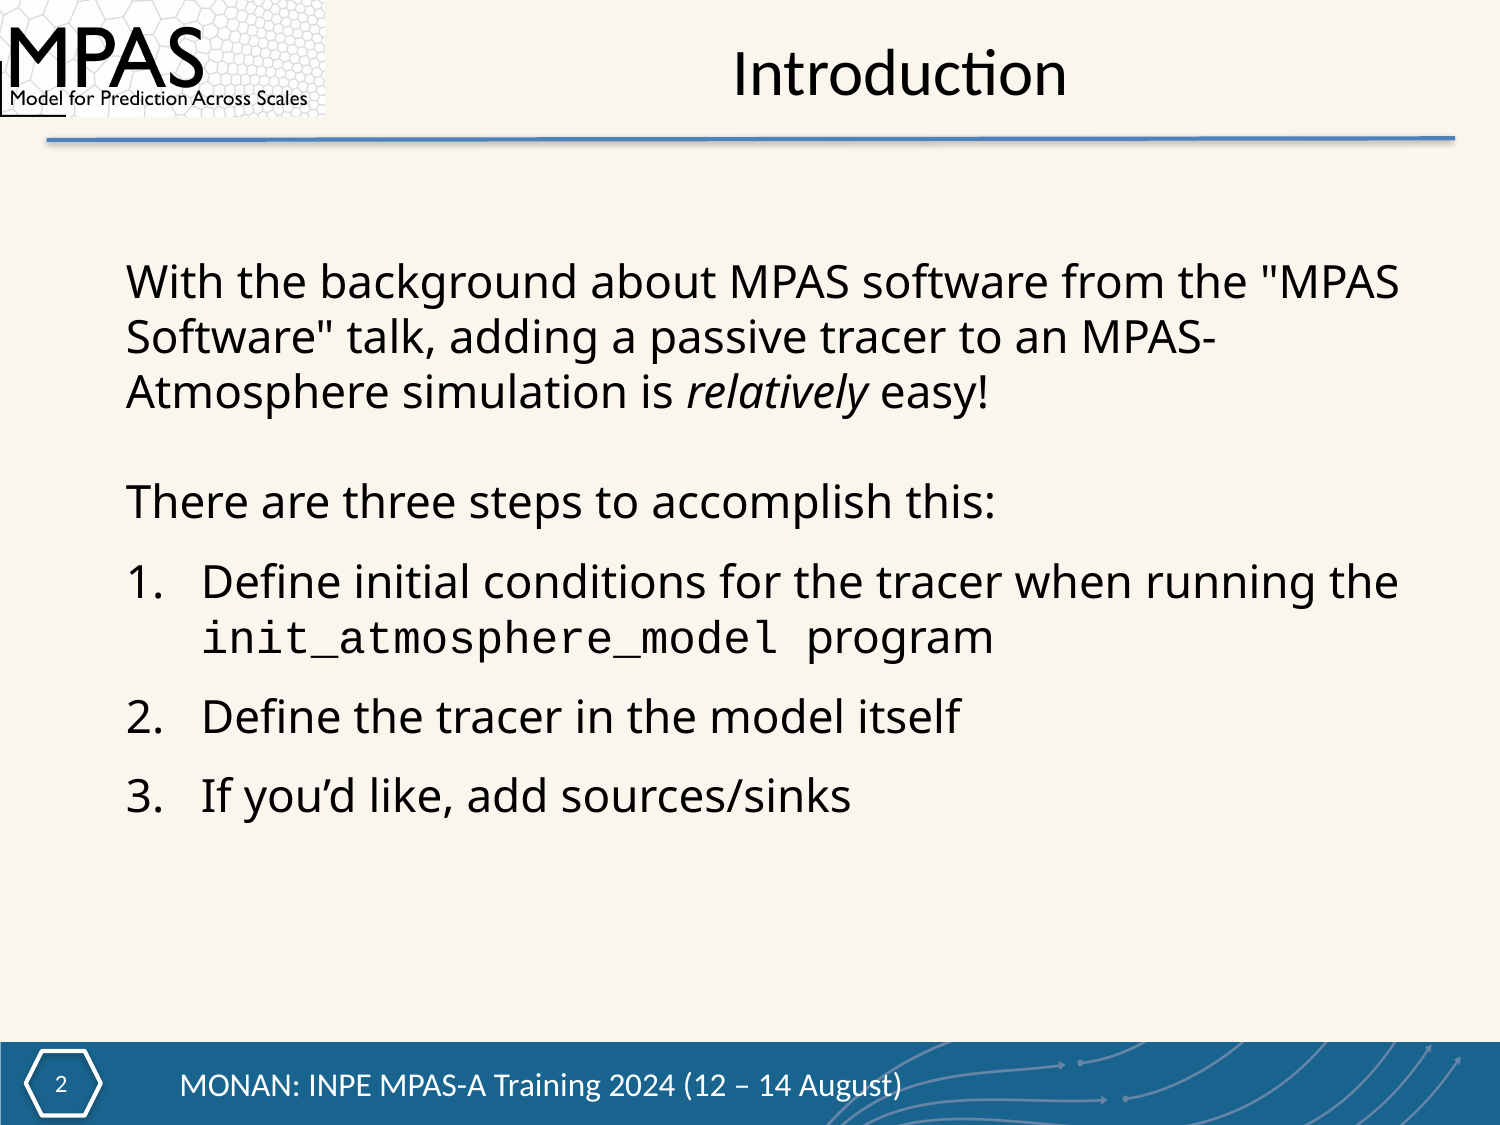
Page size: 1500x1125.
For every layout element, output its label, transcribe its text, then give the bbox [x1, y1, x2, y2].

text_box With the background about MPAS software from the "MPAS Software" talk, adding a passive tracer to an MPAS-Atmosphere simulation is relatively easy! There are three steps to accomplish this: Define initial conditions for the tracer when running the init_atmosphere_model program Define the tracer in the model itself If you’d like, add sources/sinks [111, 245, 1447, 830]
picture [0, 0, 325, 117]
slide_number 1 [23, 1053, 99, 1113]
picture [0, 1042, 1500, 1125]
text_box Introduction [340, 9, 1462, 128]
